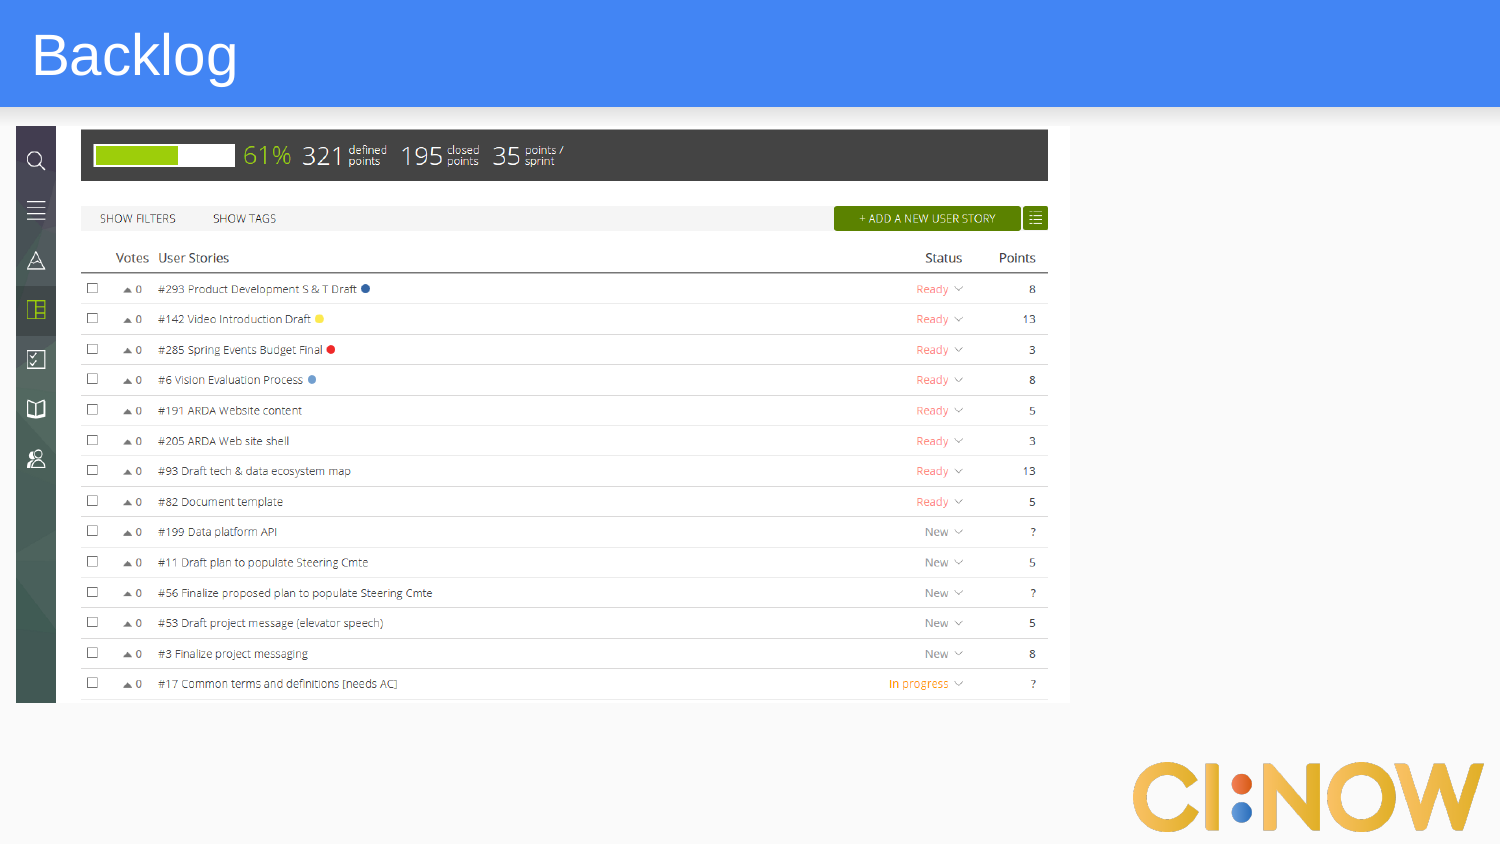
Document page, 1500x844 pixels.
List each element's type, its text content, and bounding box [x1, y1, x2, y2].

picture [1133, 761, 1484, 832]
title Backlog [16, 2, 1464, 102]
picture [15, 125, 1070, 703]
